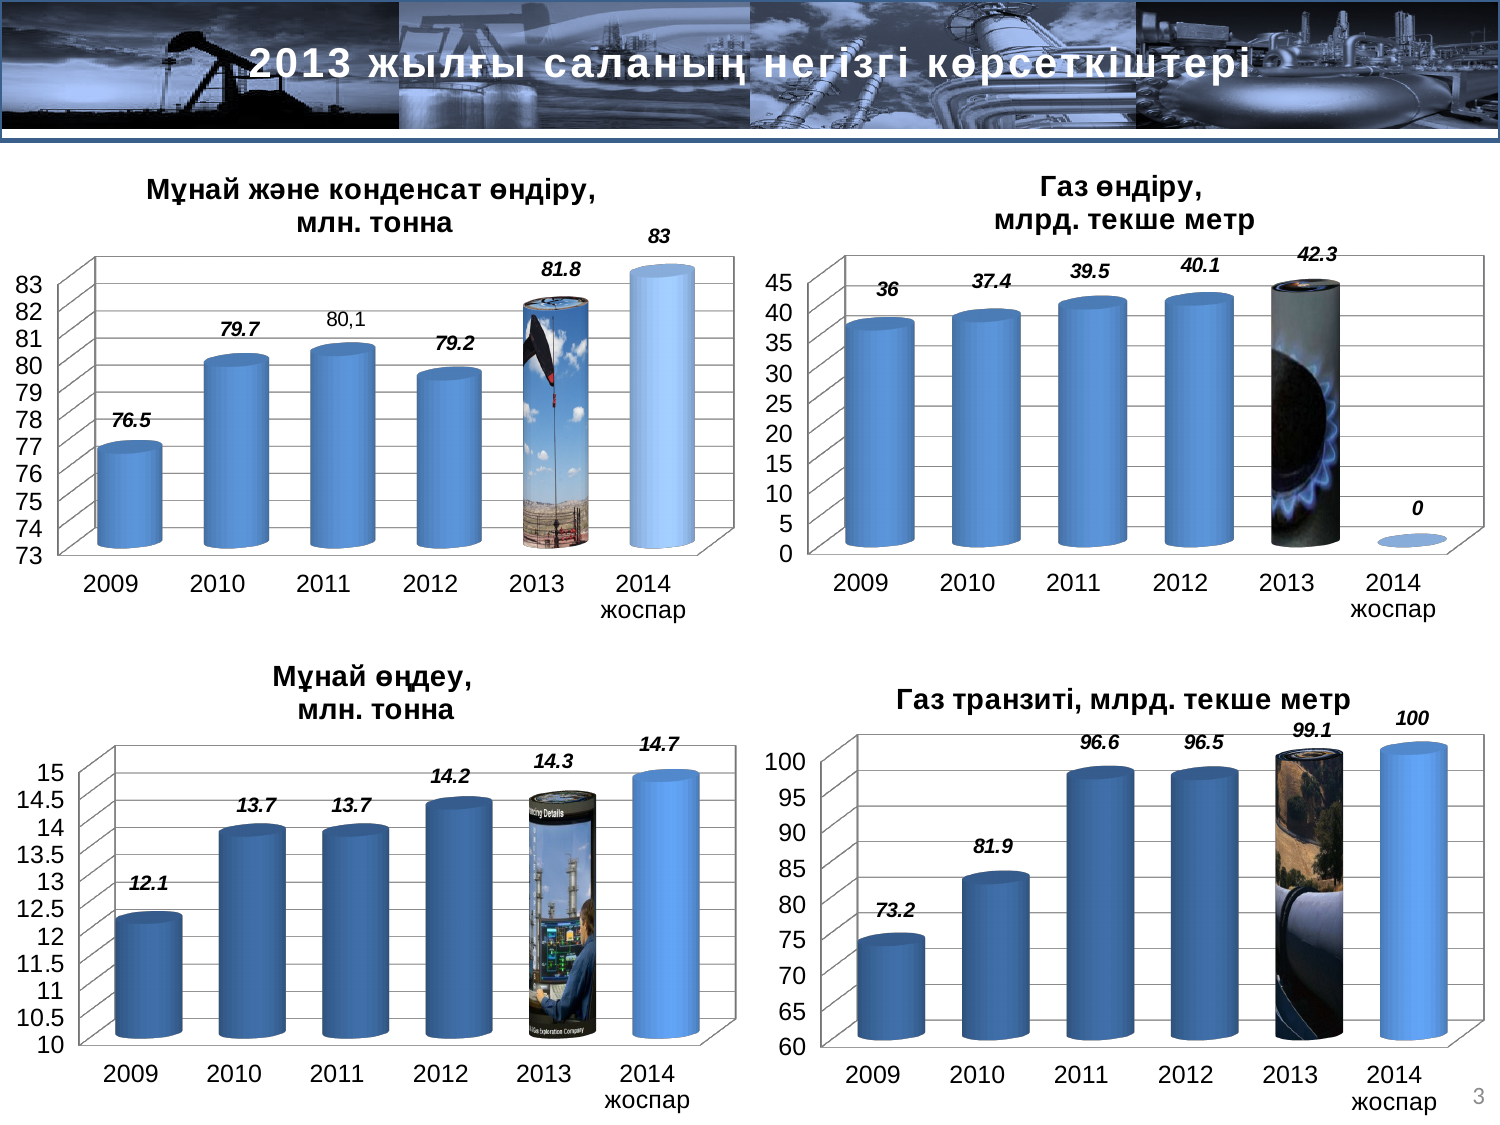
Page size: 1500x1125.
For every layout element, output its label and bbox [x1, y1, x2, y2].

text_box [0, 136, 1500, 143]
chart [0, 143, 1500, 1125]
picture [0, 0, 1500, 130]
